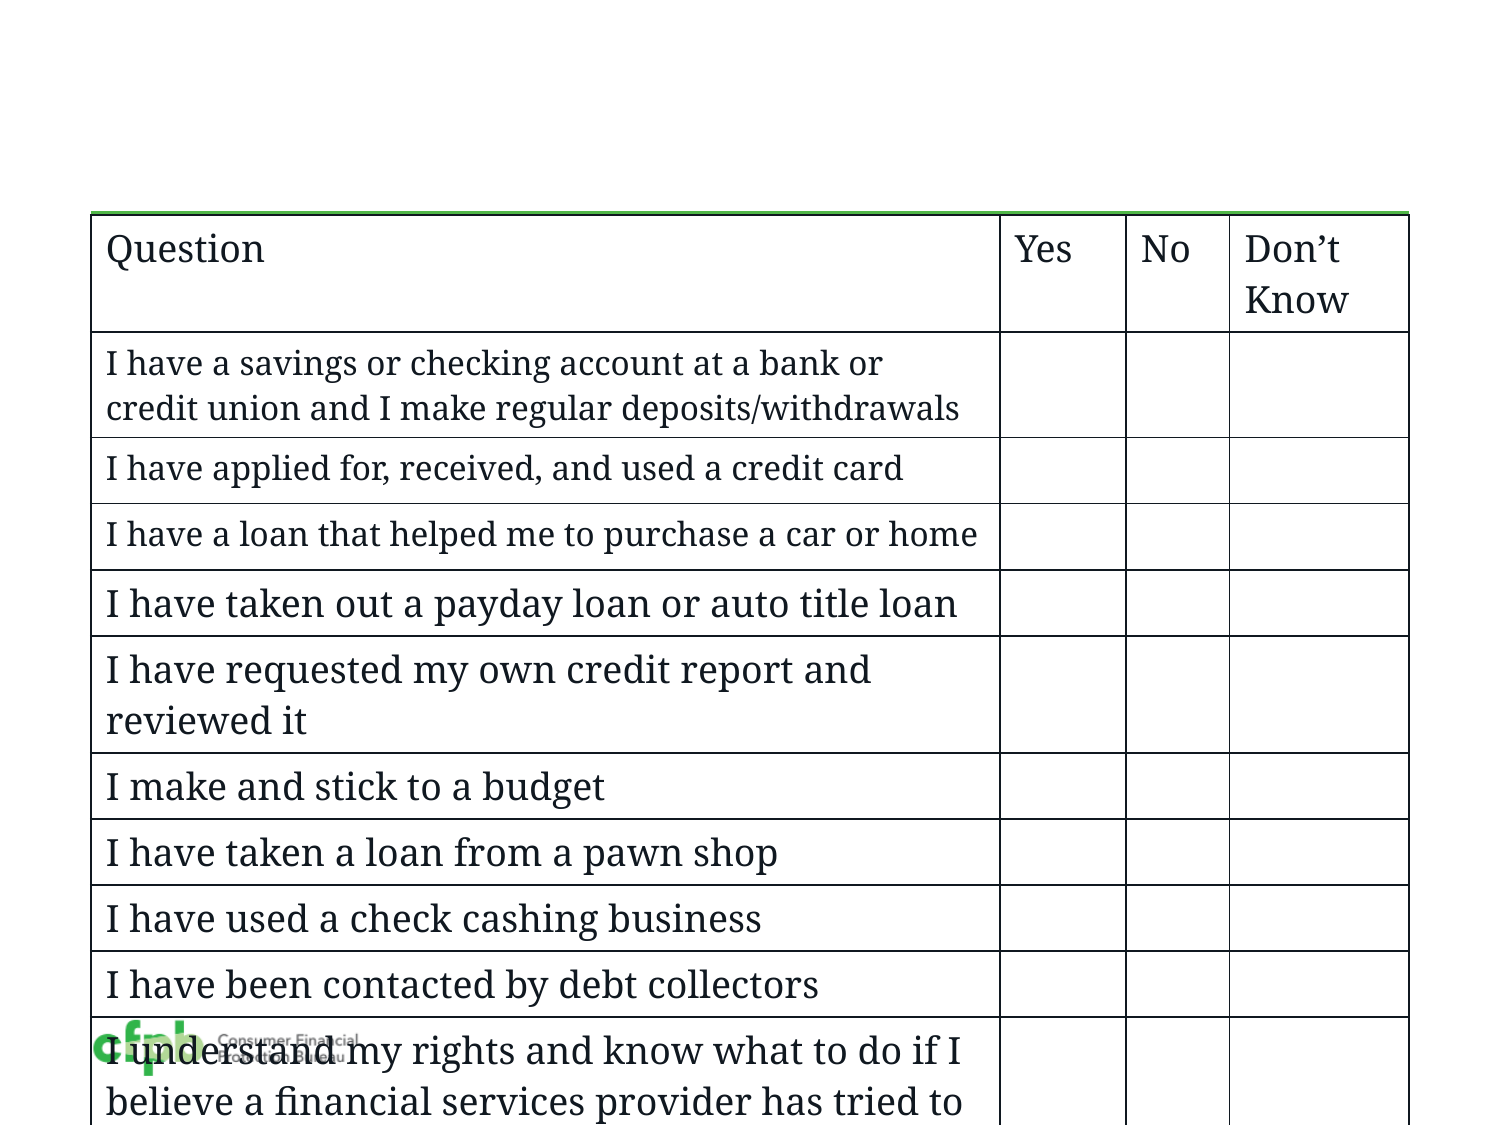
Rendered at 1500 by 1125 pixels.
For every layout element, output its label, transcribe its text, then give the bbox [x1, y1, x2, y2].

table_cell [1001, 754, 1125, 818]
table_header Yes [1001, 216, 1125, 331]
table_cell [1230, 438, 1408, 503]
table_cell [1001, 438, 1125, 503]
table_cell [1001, 571, 1125, 635]
table_cell I have been contacted by debt collectors [92, 952, 999, 1016]
table_cell I have a savings or checking account at a bank or credit union and I make regular deposits/withdrawals [92, 333, 999, 437]
table_cell [1230, 1018, 1408, 1125]
table_header No [1127, 216, 1229, 331]
table_cell I understand my rights and know what to do if I believe a financial services provider has tried to take advantage of me [92, 1018, 999, 1125]
table_cell [1230, 504, 1408, 569]
table_cell I make and stick to a budget [92, 754, 999, 818]
table_cell [1001, 952, 1125, 1016]
table_cell [1127, 952, 1229, 1016]
table_cell [1001, 333, 1125, 437]
table_cell [1230, 952, 1408, 1016]
table_cell [1127, 1018, 1229, 1125]
table_header Question [92, 216, 999, 331]
table_cell [1230, 886, 1408, 950]
table_cell [1127, 637, 1229, 752]
table_cell I have used a check cashing business [92, 886, 999, 950]
table_cell [1127, 333, 1229, 437]
table_cell [1230, 820, 1408, 884]
table_cell [1230, 571, 1408, 635]
table_cell I have requested my own credit report and reviewed it [92, 637, 999, 752]
table_header Don’t Know [1230, 216, 1408, 331]
table_cell [1001, 886, 1125, 950]
table_cell [1001, 504, 1125, 569]
table_cell [1127, 504, 1229, 569]
table_cell I have a loan that helped me to purchase a car or home [92, 504, 999, 569]
table_cell I have taken a loan from a pawn shop [92, 820, 999, 884]
table_cell I have taken out a payday loan or auto title loan [92, 571, 999, 635]
table_cell [1127, 820, 1229, 884]
table_cell [1127, 571, 1229, 635]
table_cell [1001, 637, 1125, 752]
table_cell [1001, 820, 1125, 884]
table_cell [1127, 886, 1229, 950]
table_cell [1001, 1018, 1125, 1125]
table_cell [1230, 333, 1408, 437]
table_cell I have applied for, received, and used a credit card [92, 438, 999, 503]
table_cell [1230, 754, 1408, 818]
table_cell [1127, 754, 1229, 818]
table_cell [1127, 438, 1229, 503]
table_cell [1230, 637, 1408, 752]
